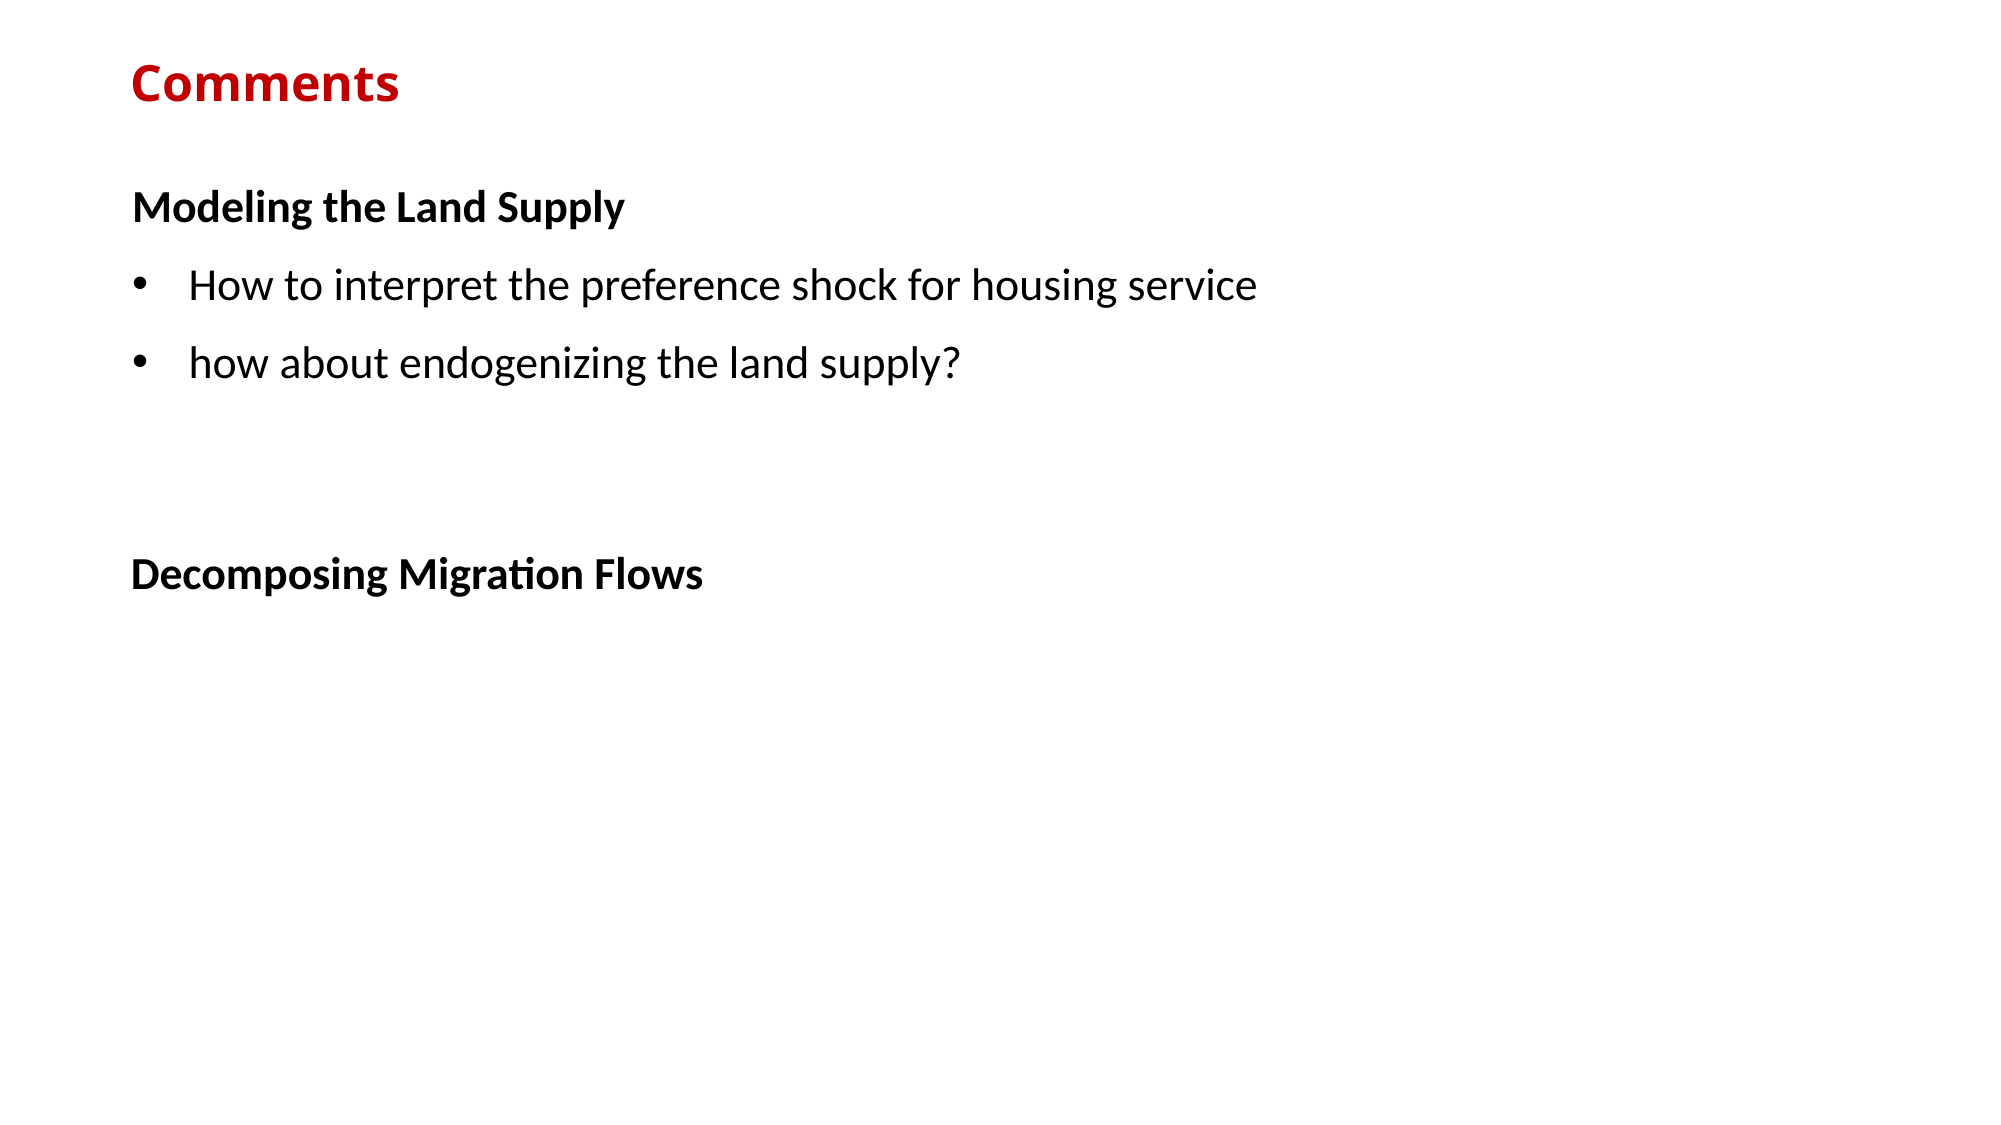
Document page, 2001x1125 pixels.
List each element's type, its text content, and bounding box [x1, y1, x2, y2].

text_box Modeling the Land Supply How to interpret the preference shock for housing service how about endogenizing the land supply? [117, 169, 1873, 396]
text_box Decomposing Migration Flows [115, 536, 1871, 607]
text_box Comments [115, 44, 1625, 120]
